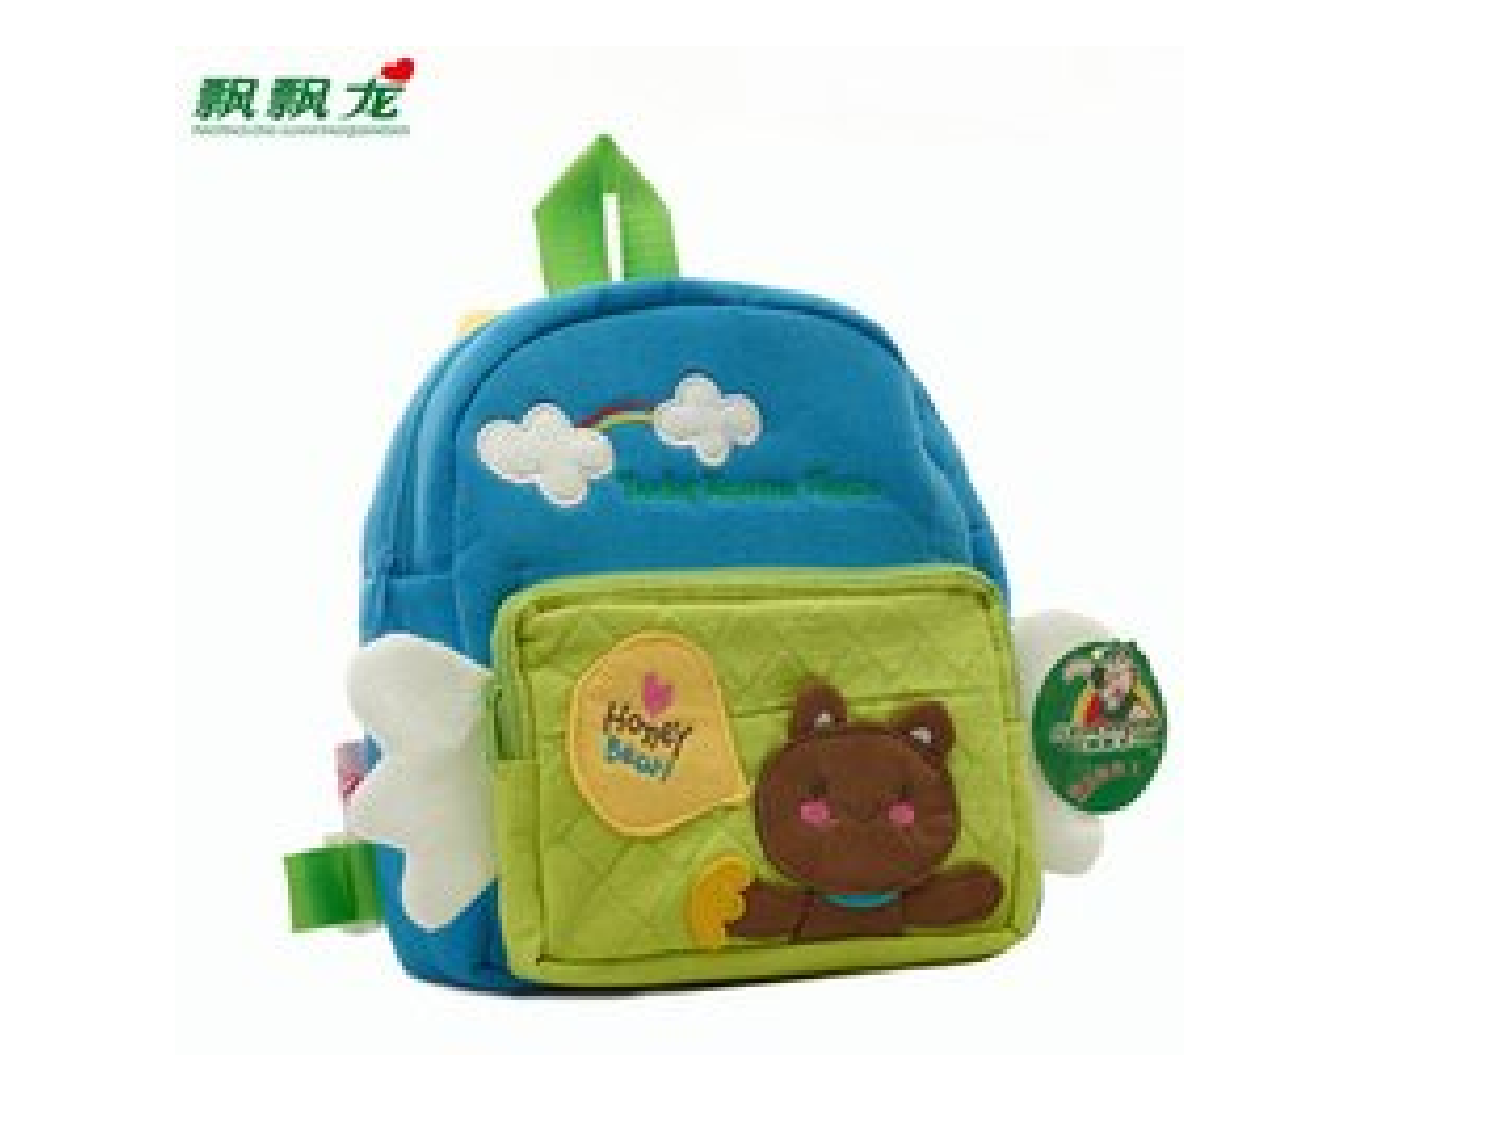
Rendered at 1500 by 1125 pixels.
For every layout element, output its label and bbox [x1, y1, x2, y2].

picture [175, 46, 1184, 1055]
